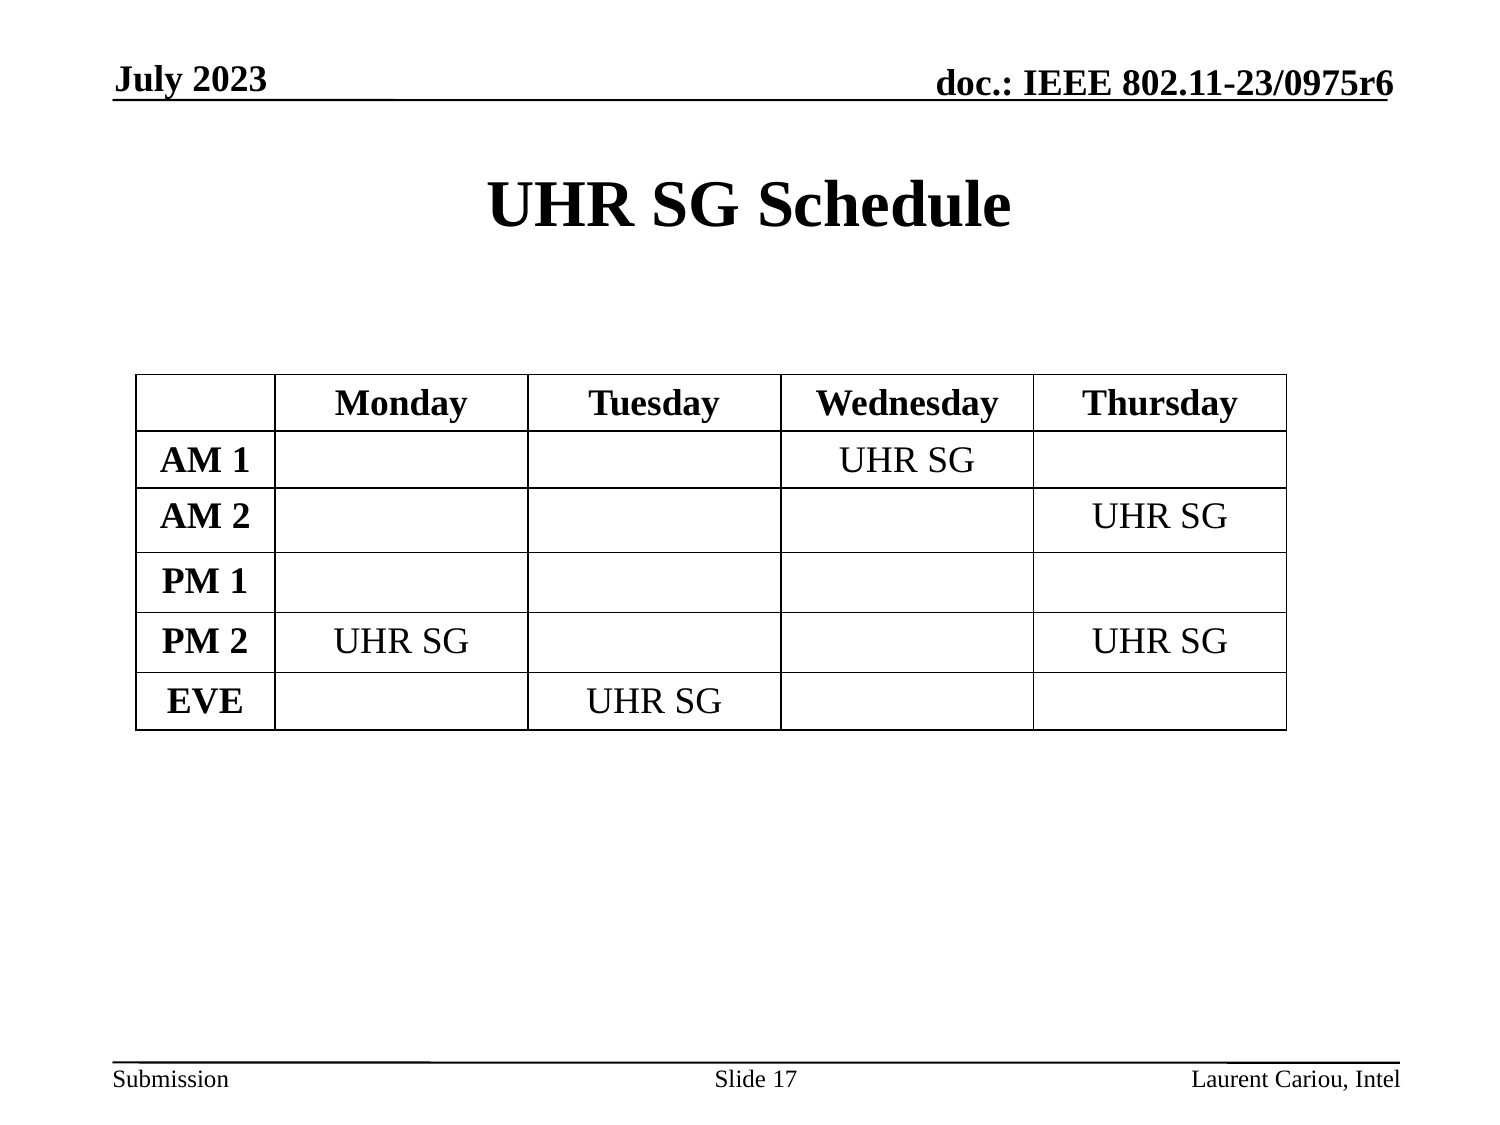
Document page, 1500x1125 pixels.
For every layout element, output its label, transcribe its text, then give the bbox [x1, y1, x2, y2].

table_cell PM 2 [137, 613, 274, 672]
table_cell [1034, 553, 1286, 612]
table_cell UHR SG [529, 673, 780, 729]
table_cell AM 1 [137, 432, 274, 487]
table_cell [529, 432, 780, 487]
table_header Monday [276, 375, 527, 430]
table_cell [1034, 673, 1286, 729]
table_cell PM 1 [137, 553, 274, 612]
table_cell [529, 613, 780, 672]
table_cell [782, 553, 1033, 612]
table_cell [1034, 432, 1286, 487]
table_cell [276, 489, 527, 552]
table_cell EVE [137, 673, 274, 729]
slide_number Slide 17 [712, 1061, 800, 1123]
table_header Wednesday [782, 375, 1033, 430]
title UHR SG Schedule [112, 112, 1388, 288]
table_header Thursday [1034, 375, 1286, 430]
table_cell UHR SG [1034, 489, 1286, 552]
table_cell [529, 489, 780, 552]
table_cell UHR SG [1034, 613, 1286, 672]
table_header [137, 375, 274, 430]
table_cell [276, 432, 527, 487]
table_cell [276, 553, 527, 612]
table_cell [782, 673, 1033, 729]
table_cell UHR SG [276, 613, 527, 672]
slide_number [114, 54, 423, 100]
table_header Tuesday [529, 375, 780, 430]
table_cell [529, 553, 780, 612]
table_cell [782, 613, 1033, 672]
table_cell AM 2 [137, 489, 274, 552]
table_cell [276, 673, 527, 729]
table_cell [782, 489, 1033, 552]
footer Laurent Cariou, Intel [878, 1061, 1402, 1093]
table_cell UHR SG [782, 432, 1033, 487]
